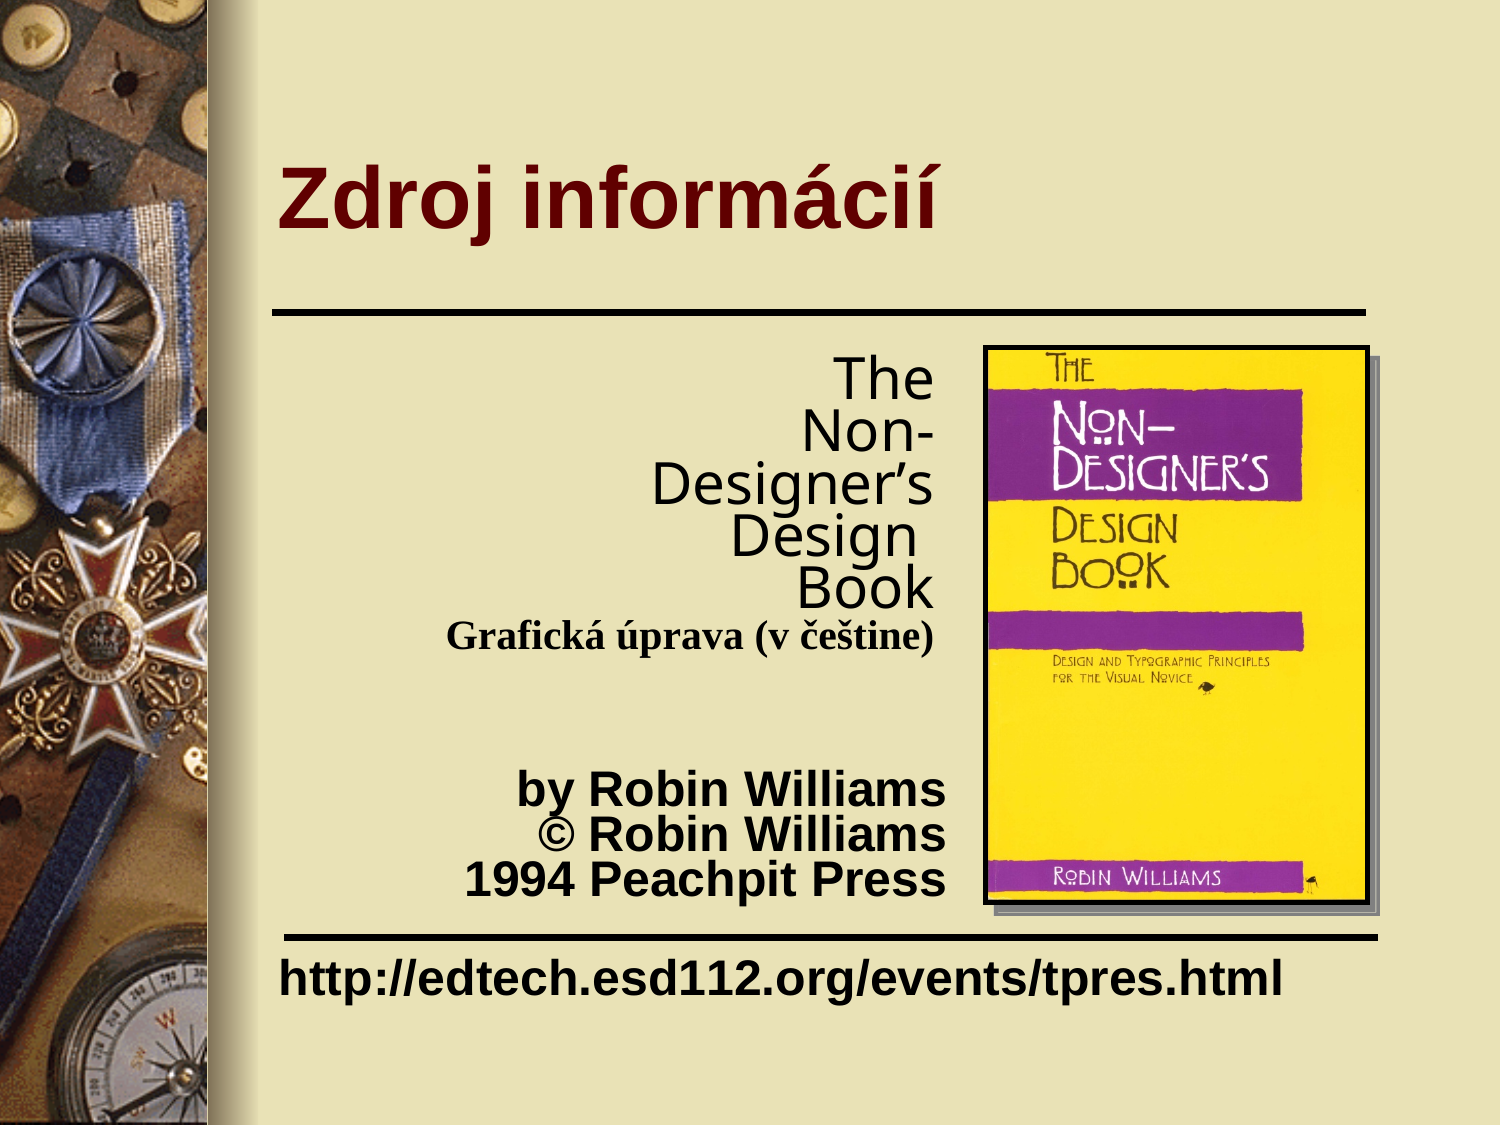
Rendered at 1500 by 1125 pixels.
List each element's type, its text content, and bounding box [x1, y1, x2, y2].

picture [0, 0, 207, 1125]
text_box http://edtech.esd112.org/events/tpres.html [249, 937, 1400, 1013]
picture [987, 349, 1365, 900]
list The Non- Designer’s Design Book Grafická úprava (v češtine) [187, 349, 950, 675]
title Zdroj informácií [262, 99, 1500, 288]
text_box by Robin Williams © Robin Williams 1994 Peachpit Press [320, 762, 963, 913]
